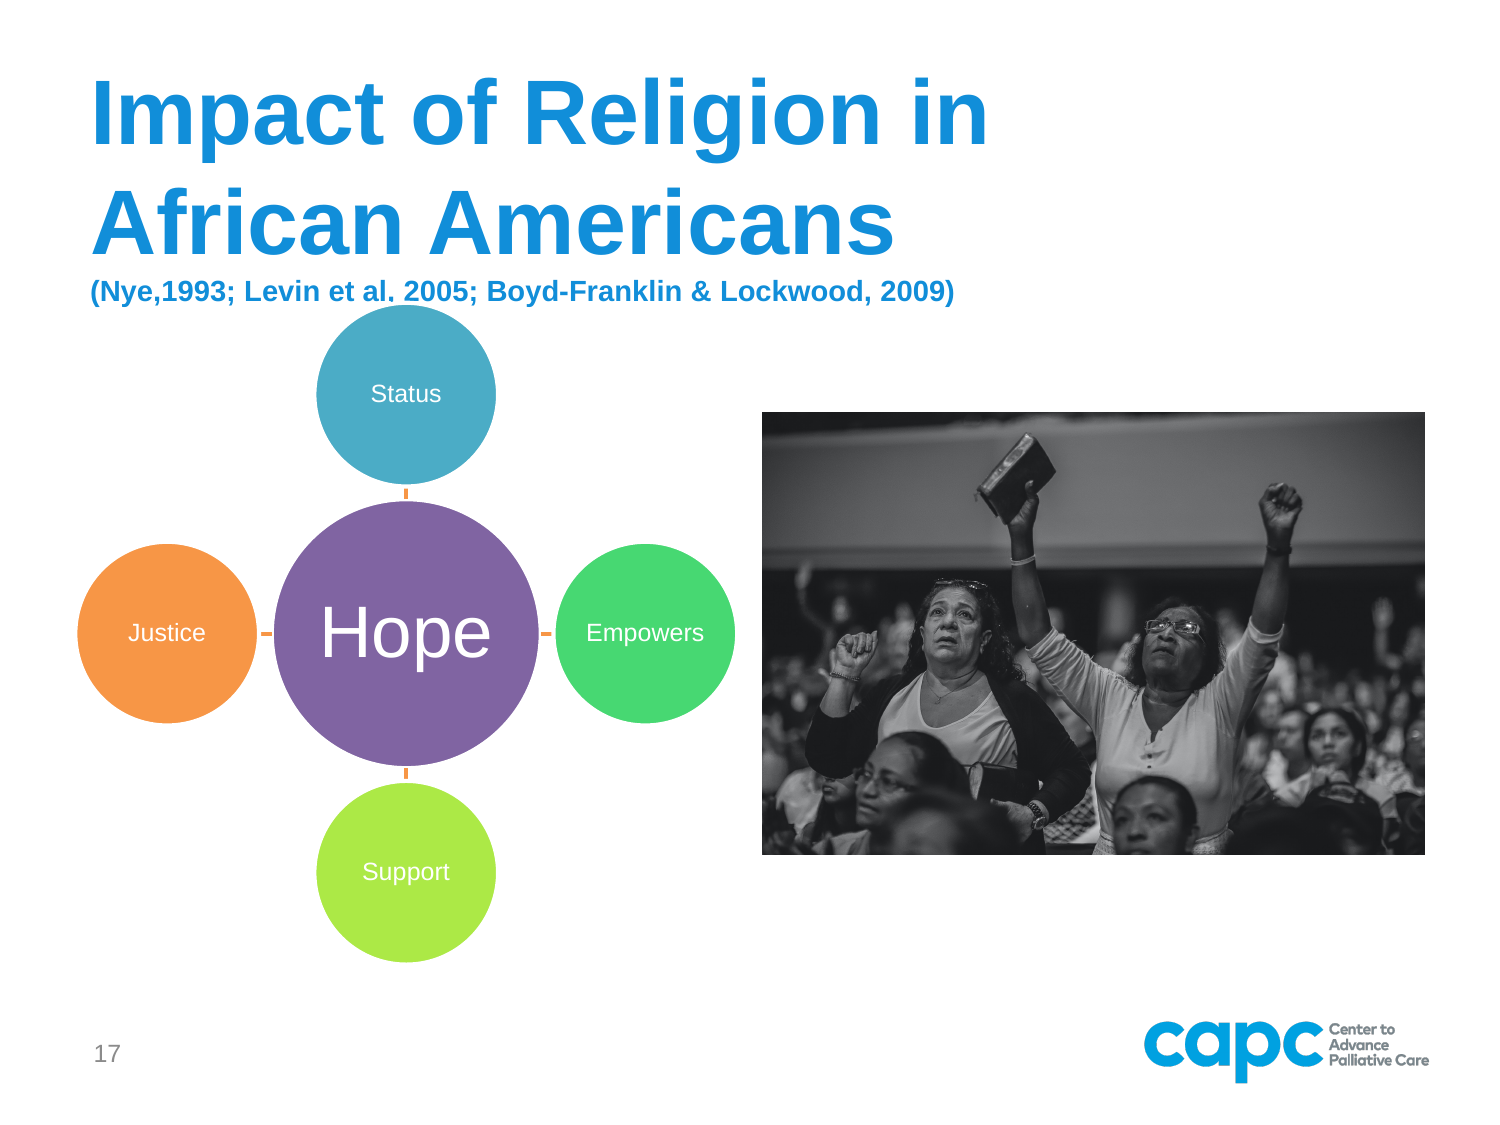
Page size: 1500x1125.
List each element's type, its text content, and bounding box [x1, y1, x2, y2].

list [74, 262, 738, 1006]
title Impact of Religion in African Americans (Nye,1993; Levin et al, 2005; Boyd-Franklin & Lockwood, 2009) [75, 45, 1425, 375]
picture [1100, 979, 1473, 1125]
slide_number 17 [78, 1020, 157, 1084]
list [762, 412, 1426, 855]
